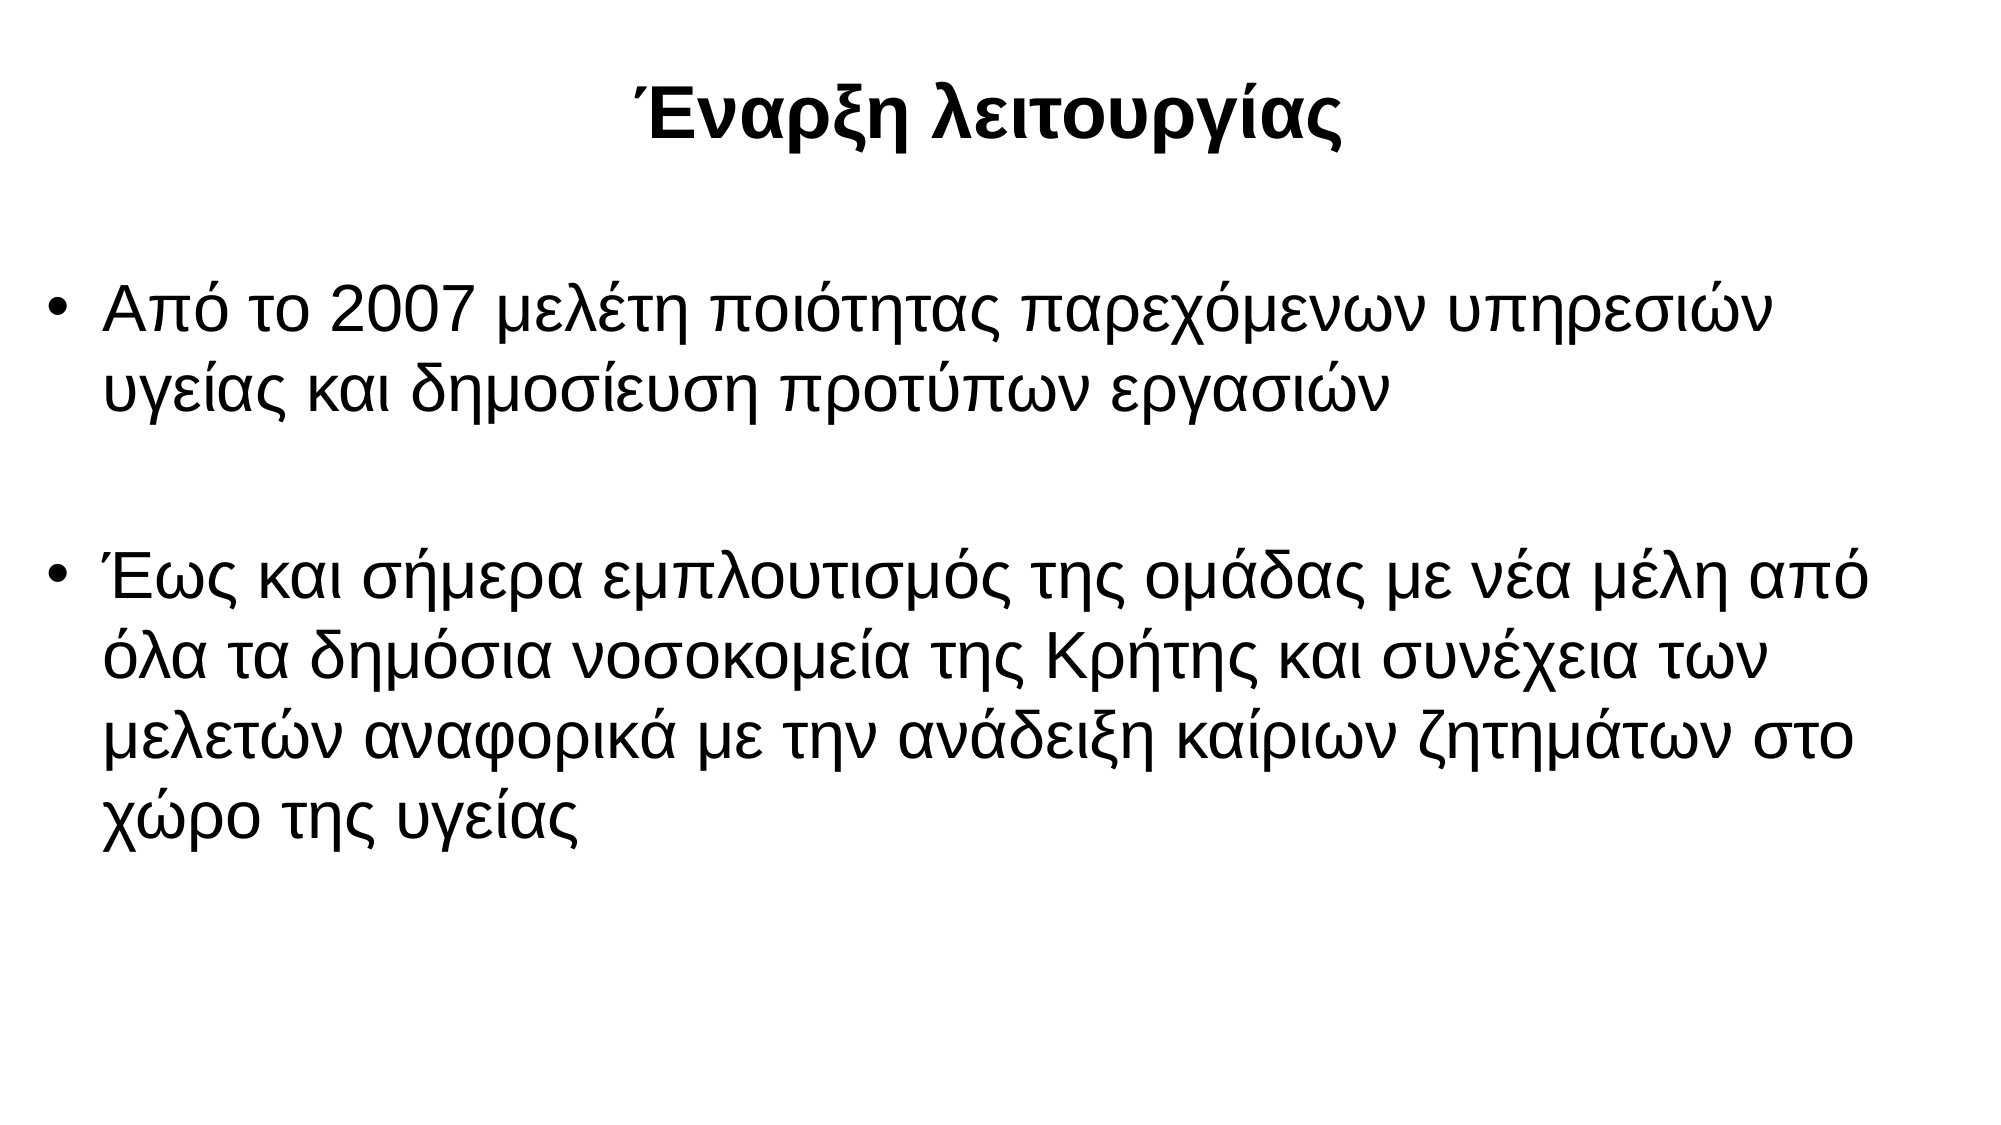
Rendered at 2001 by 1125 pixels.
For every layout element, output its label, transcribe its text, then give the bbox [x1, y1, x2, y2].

list Από το 2007 μελέτη ποιότητας παρεχόμενων υπηρεσιών υγείας και δημοσίευση προτύπων εργασιών Έως και σήμερα εμπλουτισμός της ομάδας με νέα μέλη από όλα τα δημόσια νοσοκομεία της Κρήτης και συνέχεια των μελετών αναφορικά με την ανάδειξη καίριων ζητημάτων στο χώρο της υγείας [31, 149, 1957, 1125]
title Έναρξη λειτουργίας [99, 45, 1900, 149]
